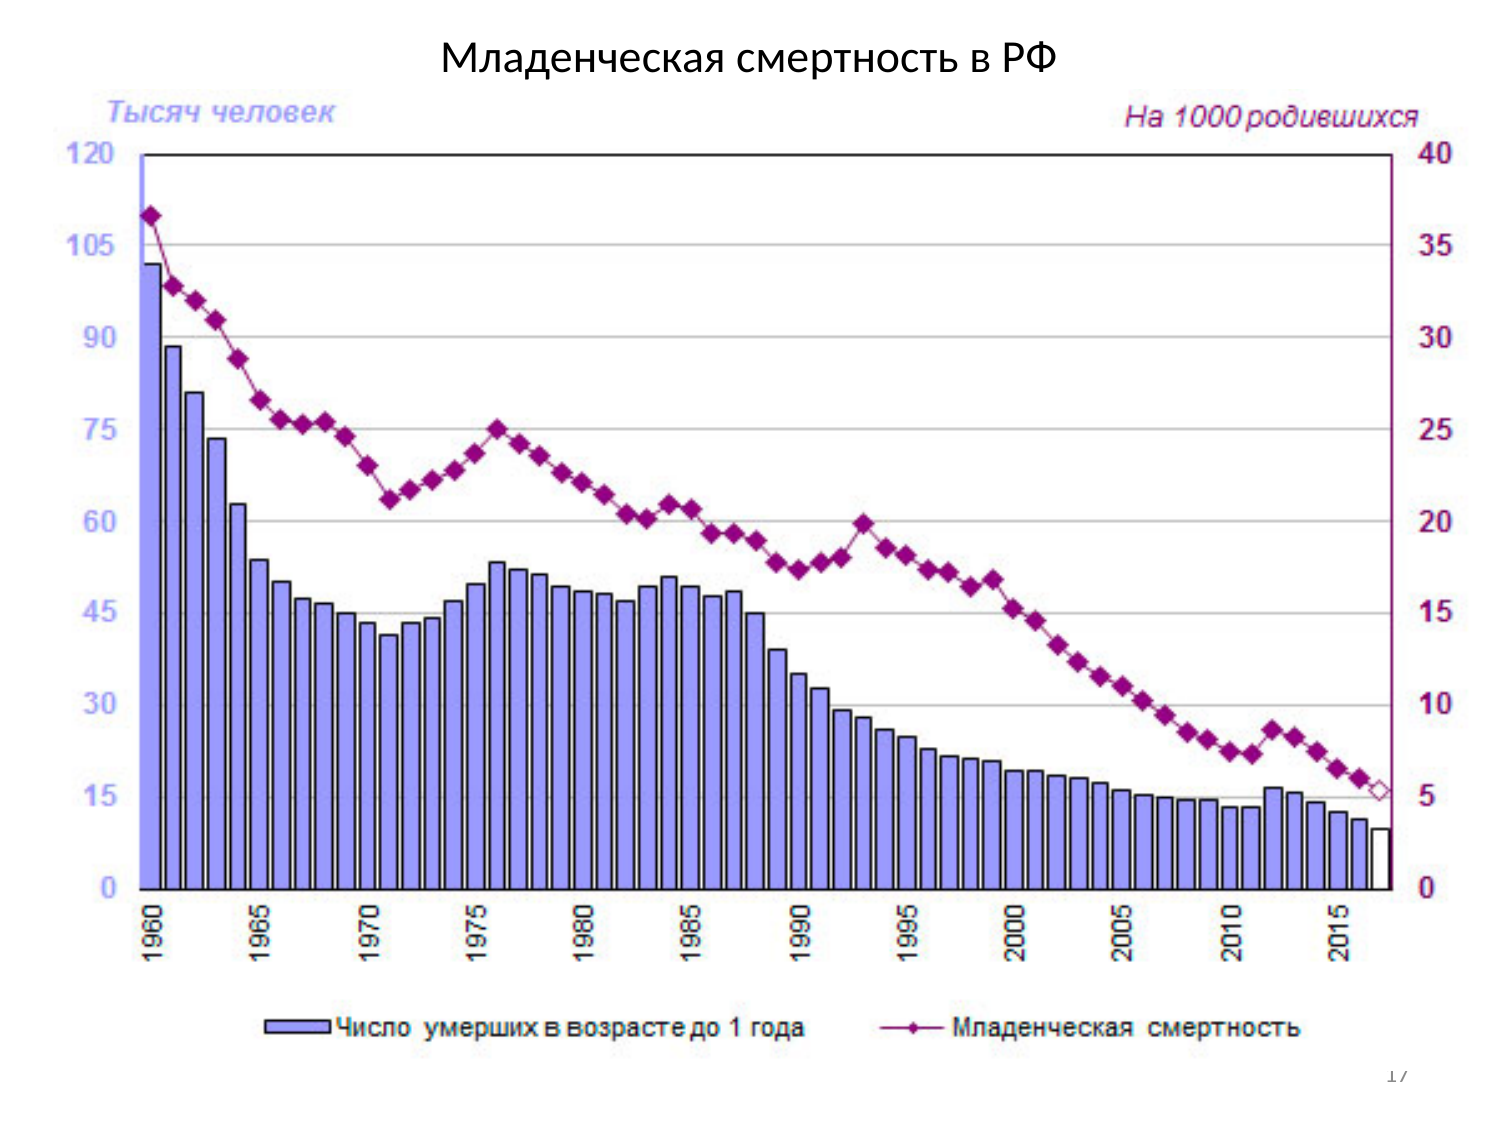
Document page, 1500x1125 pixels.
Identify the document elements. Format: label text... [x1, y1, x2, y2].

slide_number 17 [1074, 1079, 1425, 1103]
picture [52, 89, 1471, 1071]
title Младенческая смертность в РФ [75, 19, 1424, 88]
